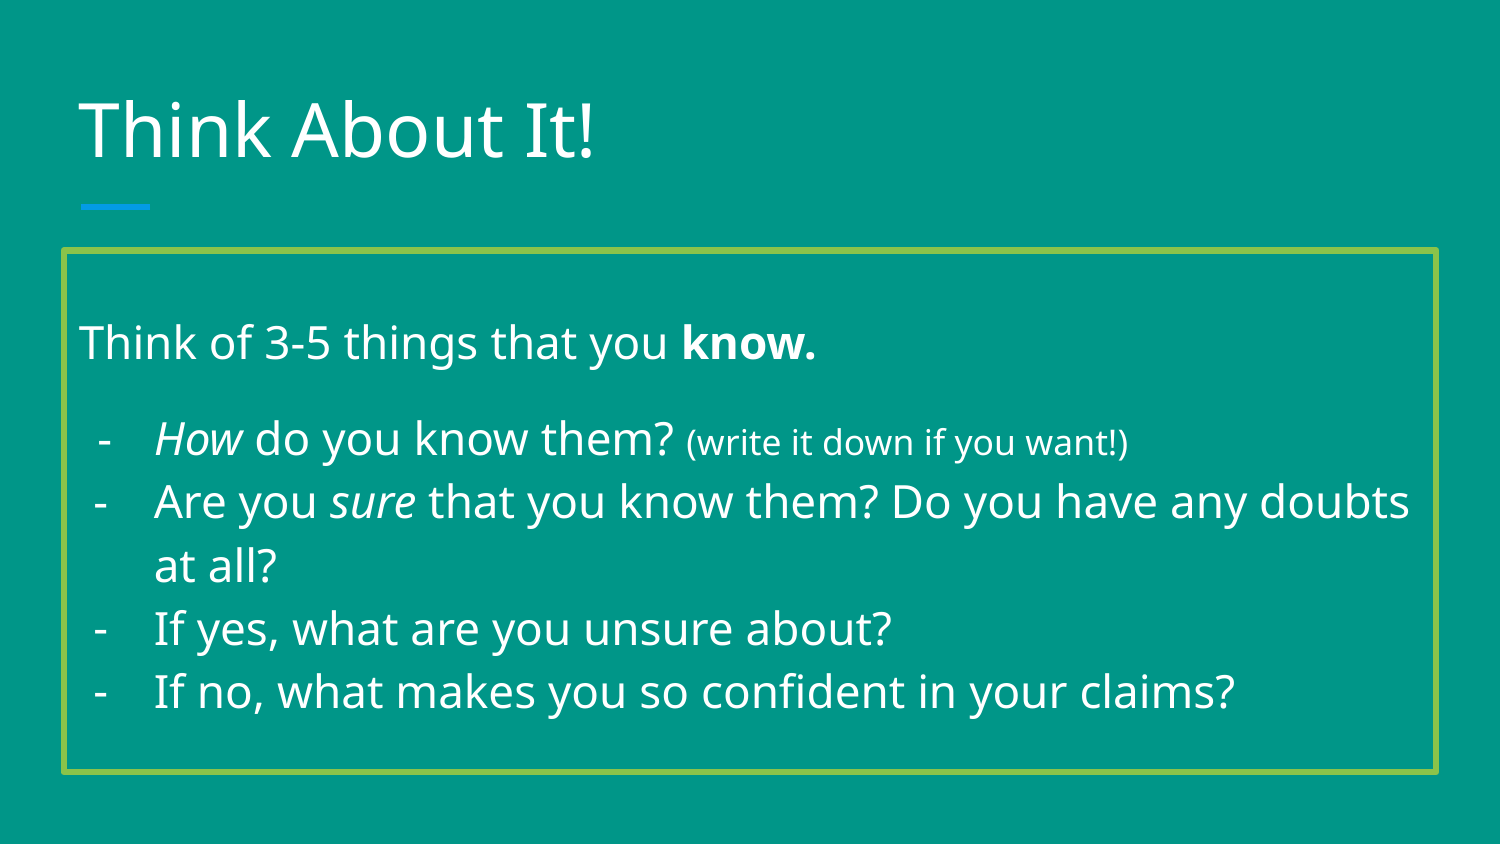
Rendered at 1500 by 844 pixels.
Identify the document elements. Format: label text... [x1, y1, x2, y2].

list Think of 3-5 things that you know. How do you know them? (write it down if you want!) Are you sure that you know them? Do you have any doubts at all? If yes, what are you unsure about? If no, what makes you so confident in your claims? [63, 250, 1437, 773]
title Think About It! [63, 75, 1437, 188]
